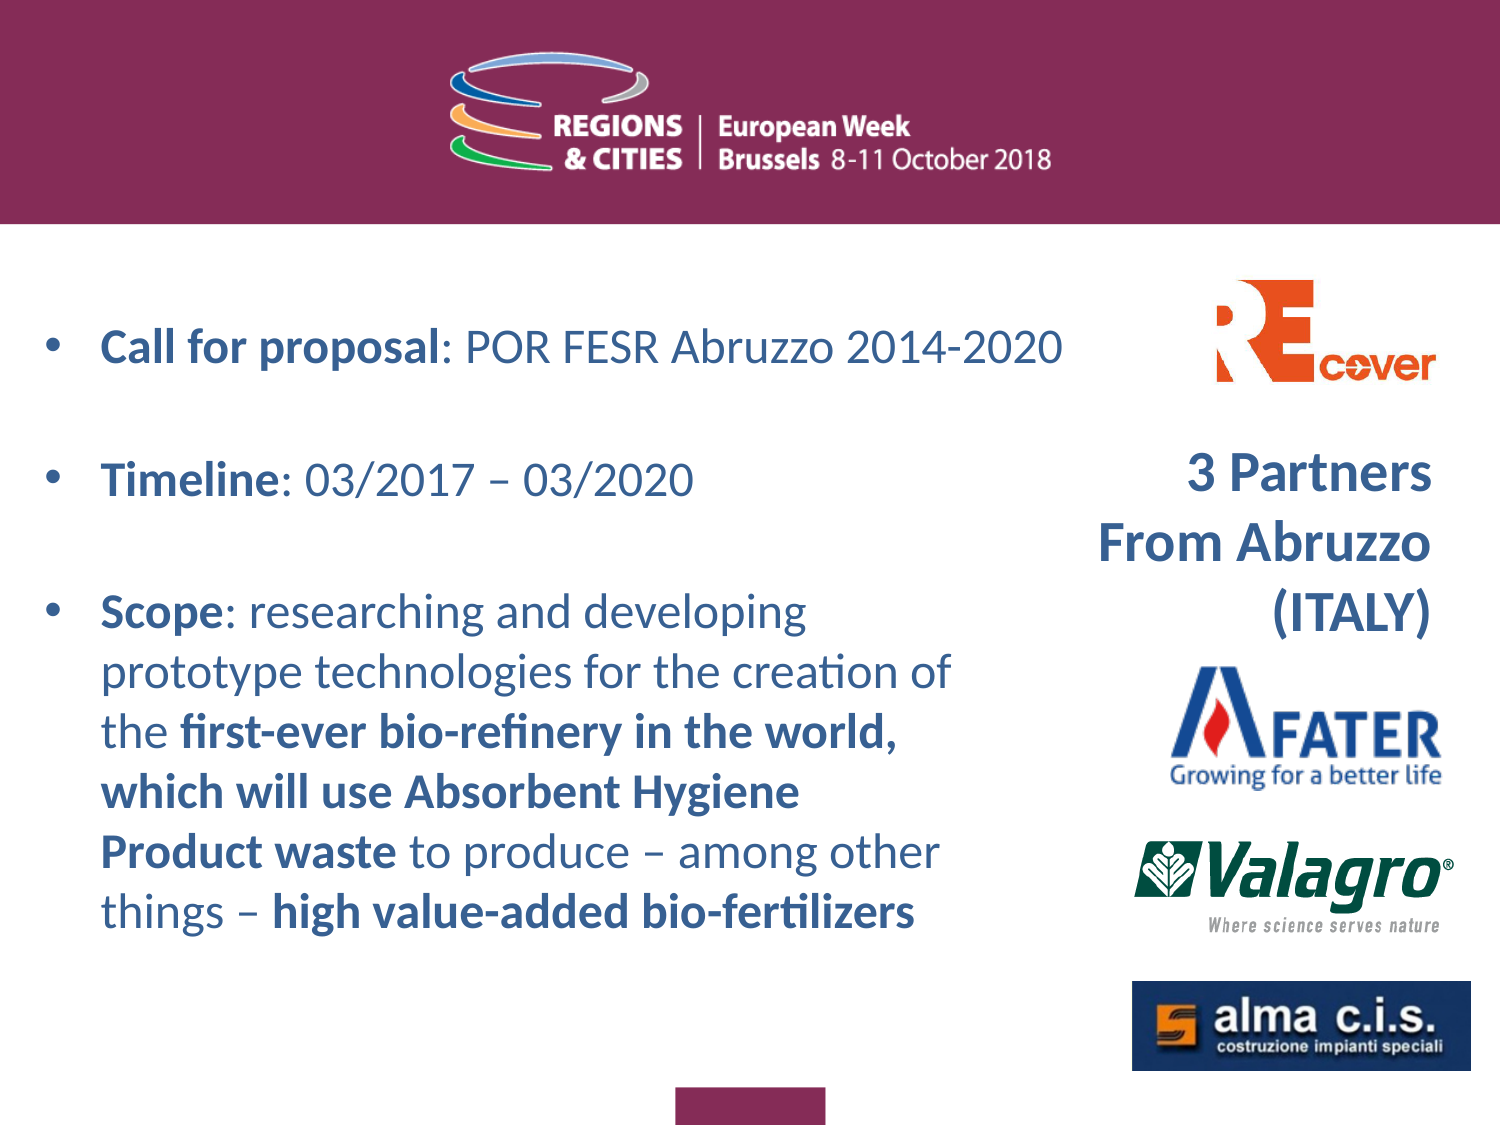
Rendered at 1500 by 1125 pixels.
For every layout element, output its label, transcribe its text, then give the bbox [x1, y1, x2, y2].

picture [0, 0, 1500, 1125]
text_box 3 Partners From Abruzzo (ITALY) [1012, 425, 1448, 651]
text_box Timeline: 03/2017 – 03/2020 Scope: researching and developing prototype technologies for the creation of the first-ever bio-refinery in the world, which will use Absorbent Hygiene Product waste to produce – among other things – high value-added bio-fertilizers [29, 439, 975, 947]
text_box Call for proposal: POR FESR Abruzzo 2014-2020 [29, 306, 1093, 382]
